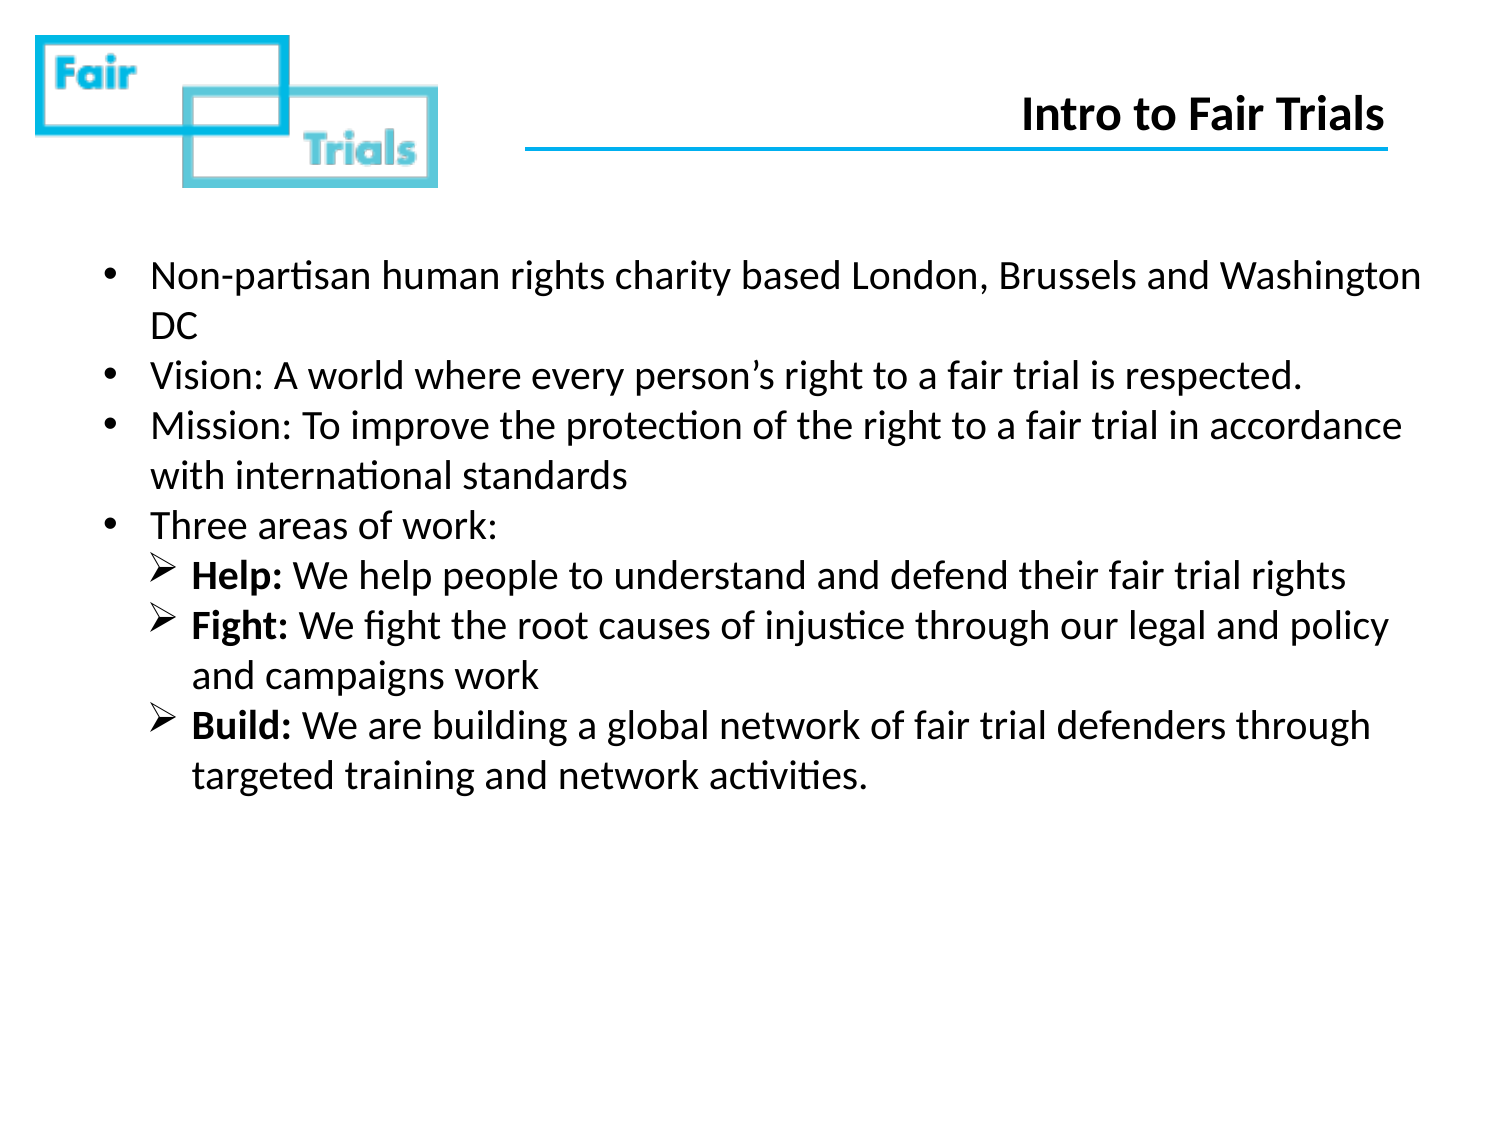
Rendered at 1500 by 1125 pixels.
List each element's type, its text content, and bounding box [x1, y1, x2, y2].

picture [35, 34, 438, 188]
text_box Non-partisan human rights charity based London, Brussels and Washington DC Vision: A world where every person’s right to a fair trial is respected. Mission: To improve the protection of the right to a fair trial in accordance with international standards Three areas of work: Help: We help people to understand and defend their fair trial rights Fight: We fight the root causes of injustice through our legal and policy and campaigns work Build: We are building a global network of fair trial defenders through targeted training and network activities. [88, 240, 1459, 941]
text_box Intro to Fair Trials [667, 73, 1400, 149]
picture [43, 43, 280, 126]
